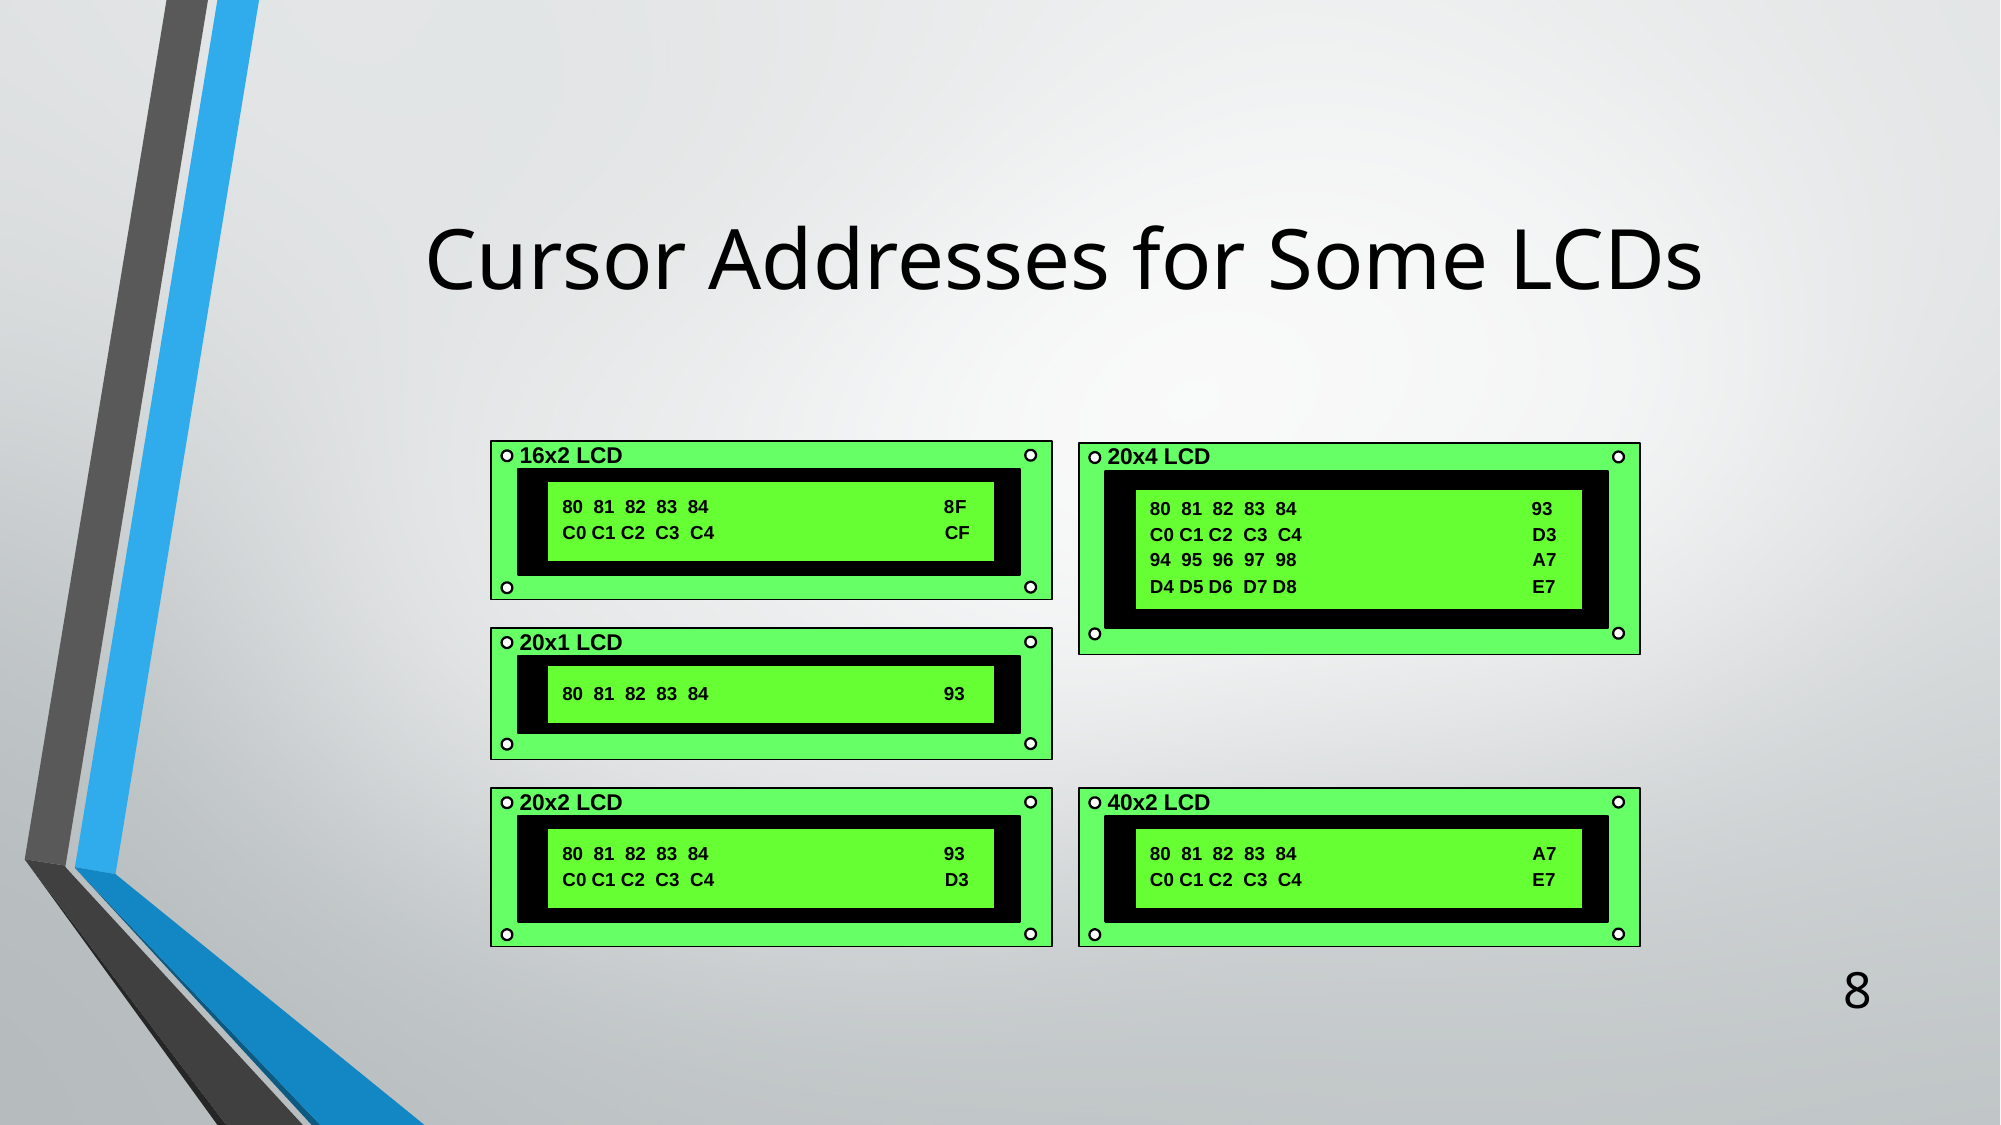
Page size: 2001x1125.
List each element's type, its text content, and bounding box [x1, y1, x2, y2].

title Cursor Addresses for Some LCDs [243, 112, 1887, 400]
slide_number 8 [1796, 962, 1887, 1023]
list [487, 437, 1643, 951]
